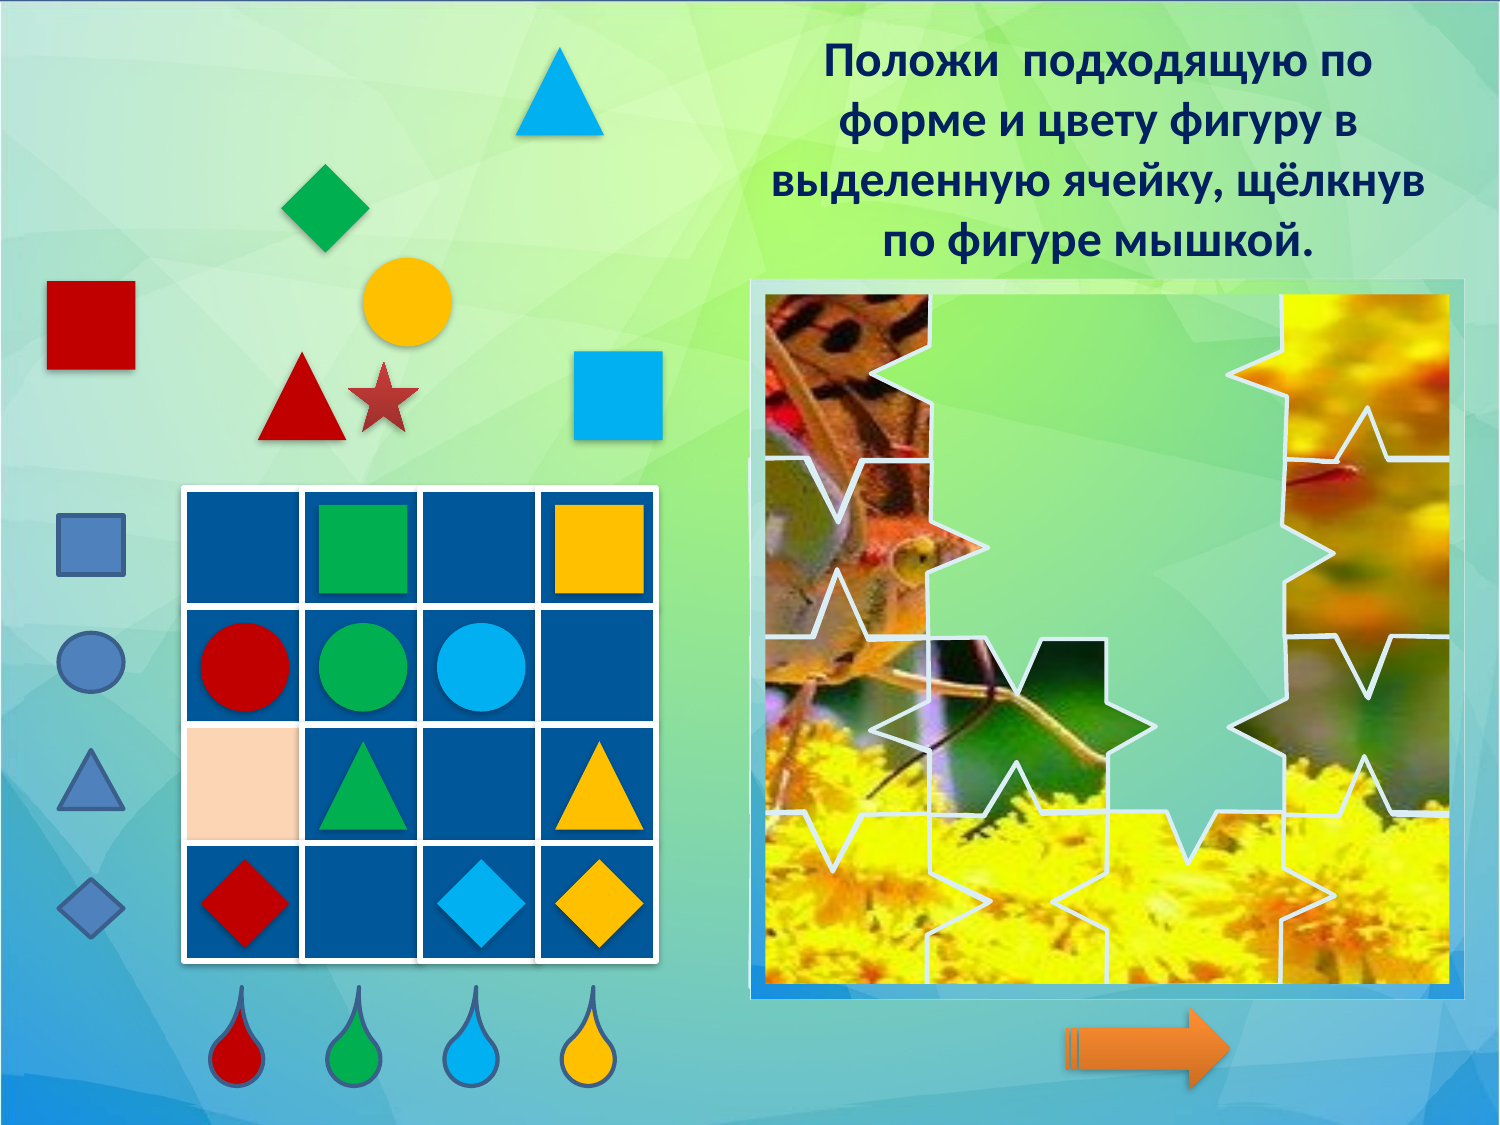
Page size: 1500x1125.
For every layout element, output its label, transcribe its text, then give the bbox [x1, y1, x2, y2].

text_box [318, 622, 408, 712]
text_box [200, 859, 290, 948]
text_box [181, 603, 299, 721]
text_box [535, 722, 659, 840]
text_box [555, 859, 644, 948]
text_box [325, 985, 383, 1089]
text_box [767, 296, 935, 523]
picture [0, 1, 1500, 1125]
text_box [417, 840, 534, 964]
text_box [867, 635, 1158, 818]
text_box [767, 459, 991, 639]
text_box [1079, 1007, 1231, 1090]
text_box [535, 840, 659, 964]
text_box [348, 361, 420, 433]
text_box [56, 630, 126, 694]
text_box [767, 814, 991, 982]
text_box [318, 504, 408, 594]
text_box [555, 741, 644, 830]
text_box [299, 603, 417, 720]
text_box [181, 485, 299, 603]
text_box [208, 985, 266, 1089]
text_box [515, 46, 605, 136]
text_box [363, 257, 452, 347]
text_box [281, 163, 370, 253]
text_box [46, 281, 136, 370]
text_box [257, 351, 347, 441]
text_box [535, 603, 659, 722]
text_box [417, 603, 535, 720]
text_box [181, 840, 298, 964]
text_box [56, 747, 126, 812]
text_box [1279, 414, 1447, 699]
text_box [574, 351, 663, 441]
text_box [436, 859, 526, 948]
text_box [299, 485, 417, 602]
text_box [1071, 1028, 1077, 1070]
text_box [417, 485, 535, 602]
text_box [181, 722, 298, 839]
text_box [1226, 638, 1447, 819]
text_box [1283, 763, 1447, 982]
text_box [929, 768, 1111, 982]
text_box [535, 485, 659, 604]
text_box [767, 577, 927, 872]
text_box [555, 504, 644, 594]
text_box [559, 985, 617, 1089]
text_box [56, 877, 126, 940]
text_box Положи подходящую по форме и цвету фигуру в выделенную ячейку, щёлкнув по фигуре мышкой. [738, 19, 1459, 274]
text_box [299, 722, 416, 838]
text_box [299, 840, 416, 964]
text_box [417, 722, 534, 838]
text_box [1225, 296, 1447, 464]
text_box [1059, 809, 1337, 982]
text_box [56, 513, 126, 577]
text_box [436, 622, 526, 712]
text_box [442, 985, 500, 1089]
text_box [318, 741, 408, 830]
text_box [200, 622, 290, 712]
text_box [748, 277, 1467, 1002]
